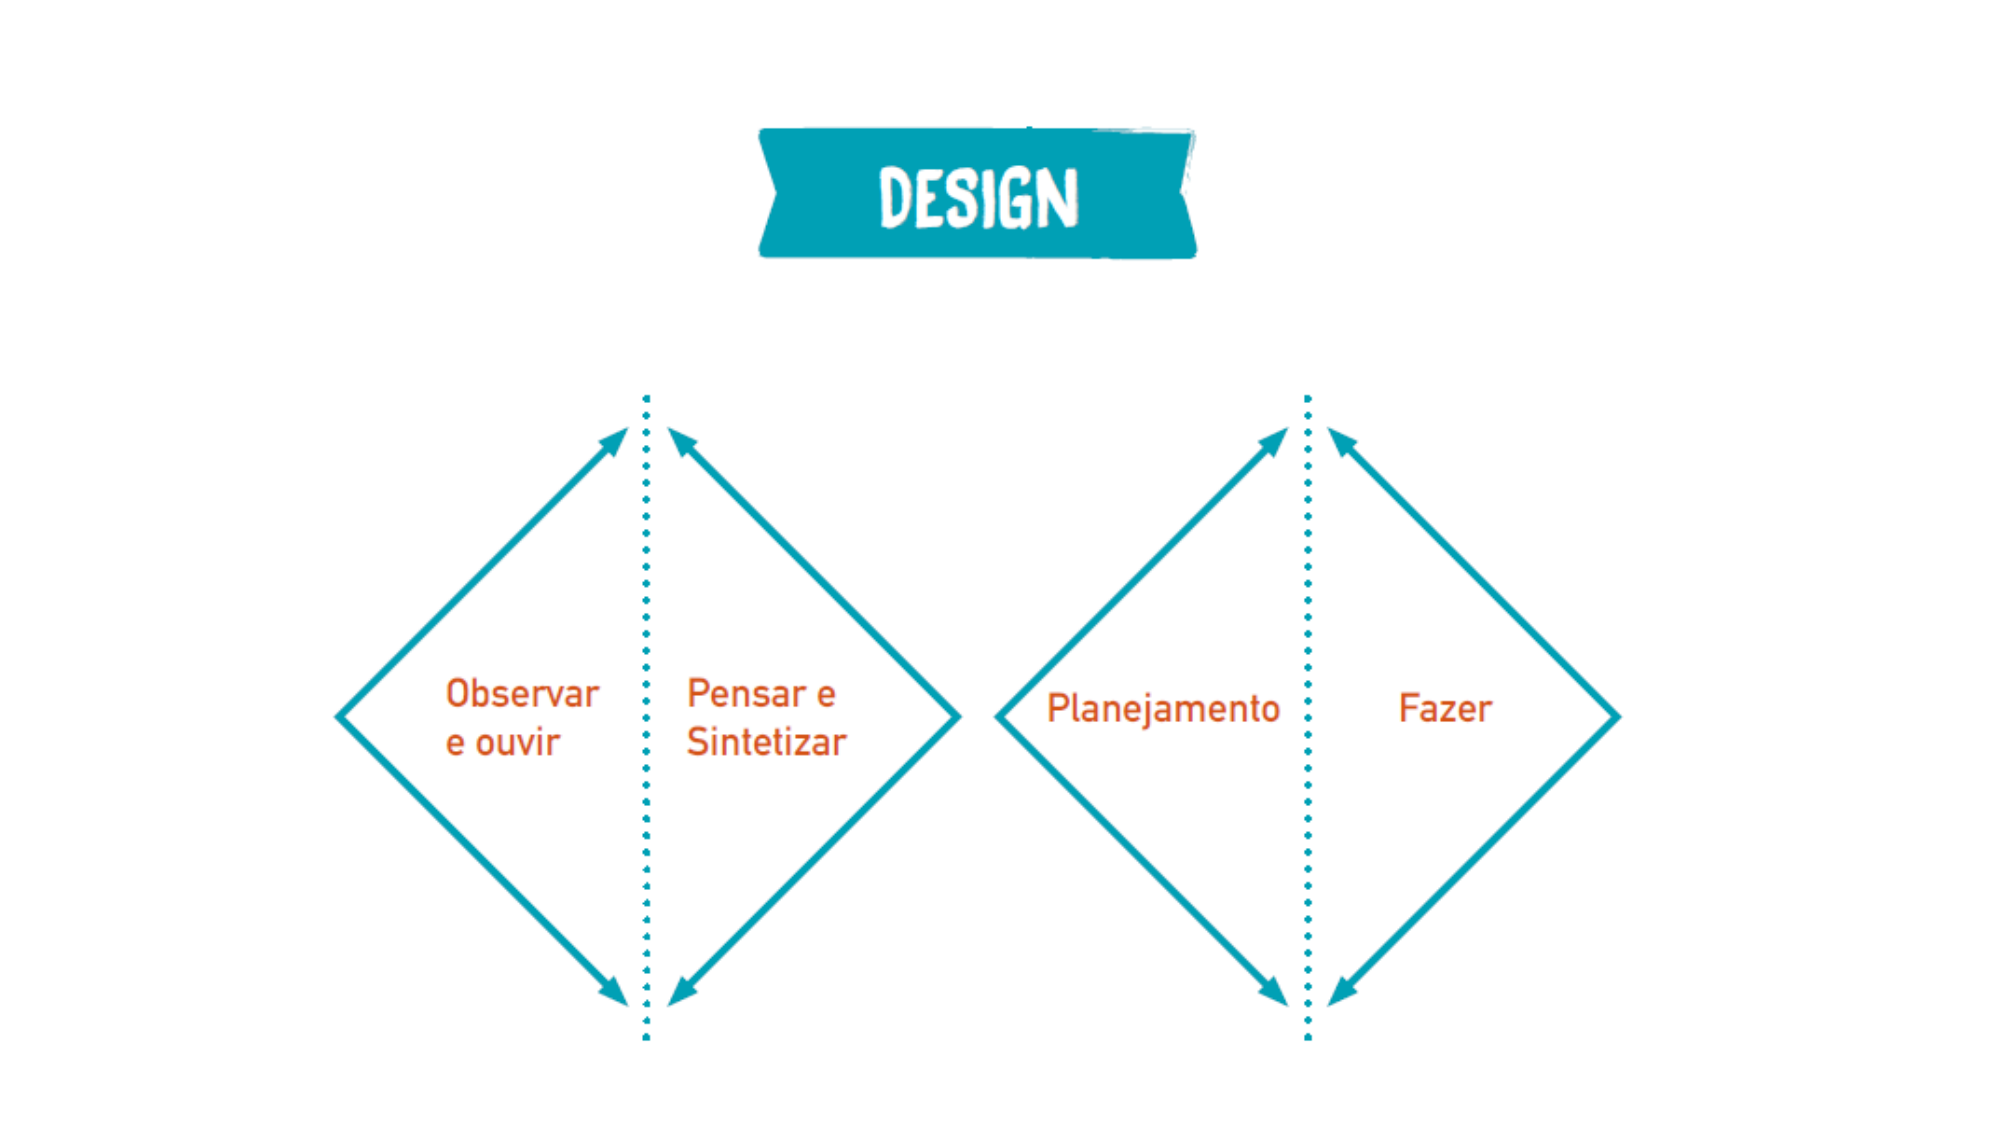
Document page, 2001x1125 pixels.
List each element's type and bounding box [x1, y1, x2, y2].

text_box [121, 69, 1879, 1056]
